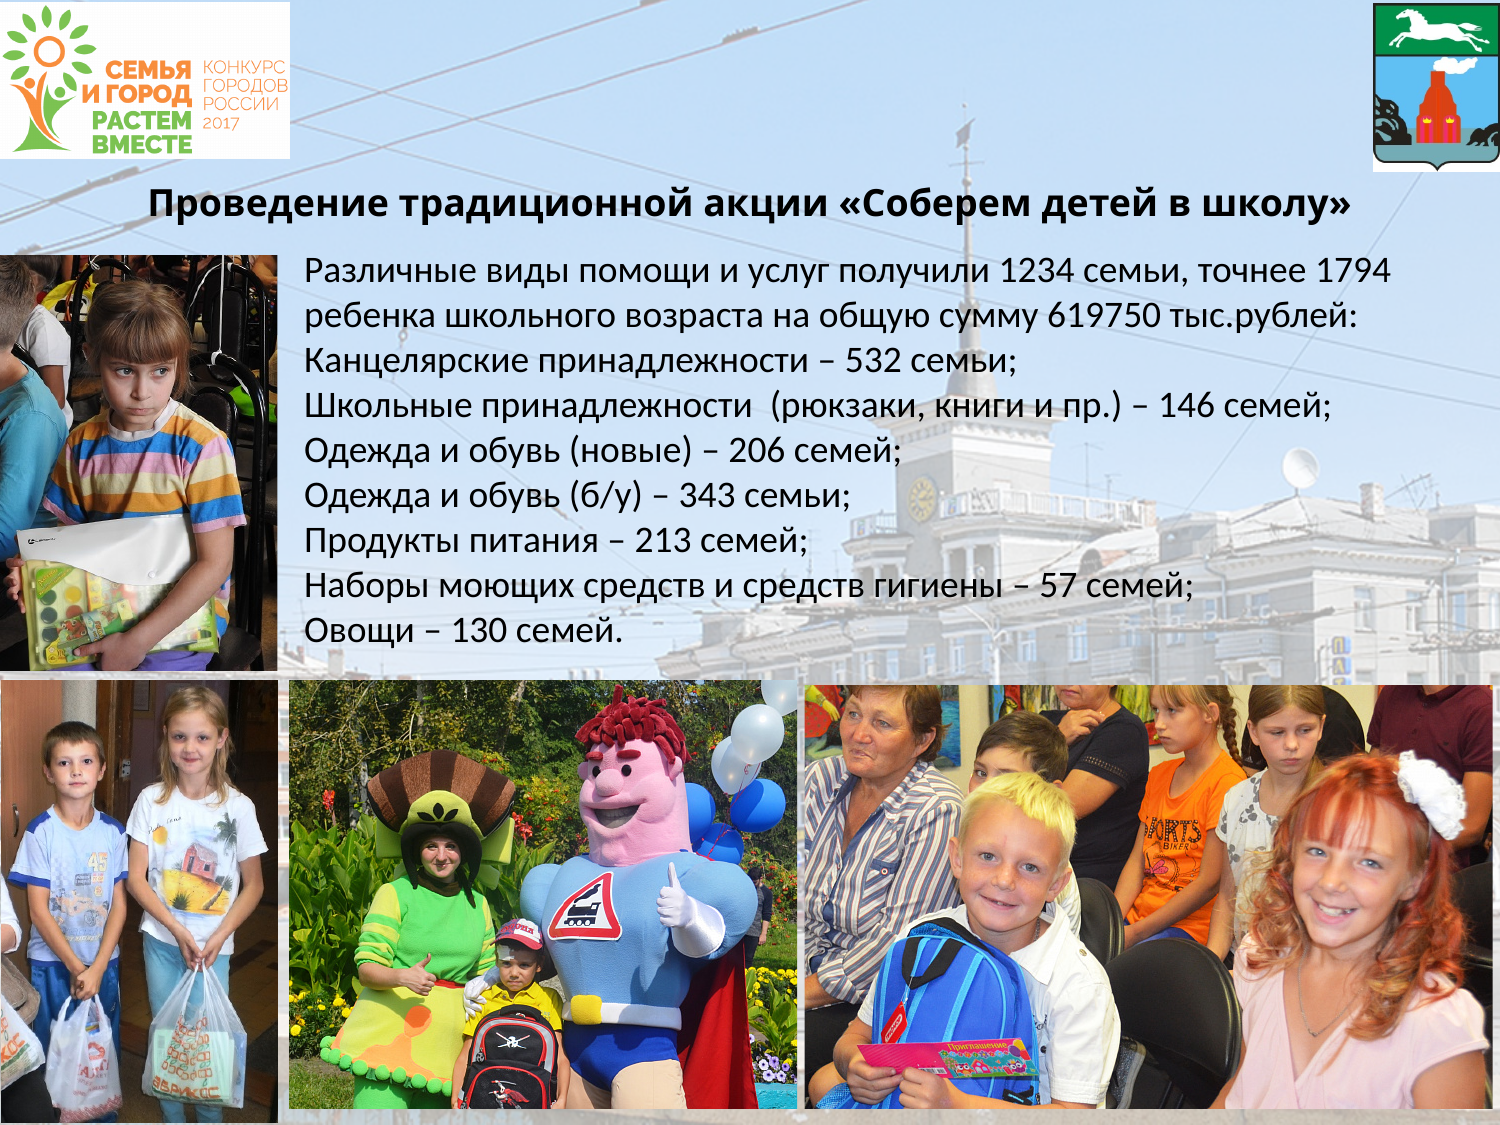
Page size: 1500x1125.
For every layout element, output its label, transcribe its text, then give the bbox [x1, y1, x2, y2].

picture [804, 685, 1493, 1109]
text_box Проведение традиционной акции «Соберем детей в школу» [0, 171, 1500, 232]
picture [0, 255, 278, 671]
picture [0, 679, 278, 1124]
text_box Различные виды помощи и услуг получили 1234 семьи, точнее 1794 ребенка школьного возраста на общую сумму 619750 тыс.рублей: Канцелярские принадлежности – 532 семьи; Школьные принадлежности (рюкзаки, книги и пр.) – 146 семей; Одежда и обувь (новые) – 206 семей; Одежда и обувь (б/у) – 343 семьи; Продукты питания – 213 семей; Наборы моющих средств и средств гигиены – 57 семей; Овощи – 130 семей. [289, 237, 1500, 658]
picture [0, 2, 290, 160]
picture [1372, 2, 1500, 172]
picture [288, 680, 798, 1109]
